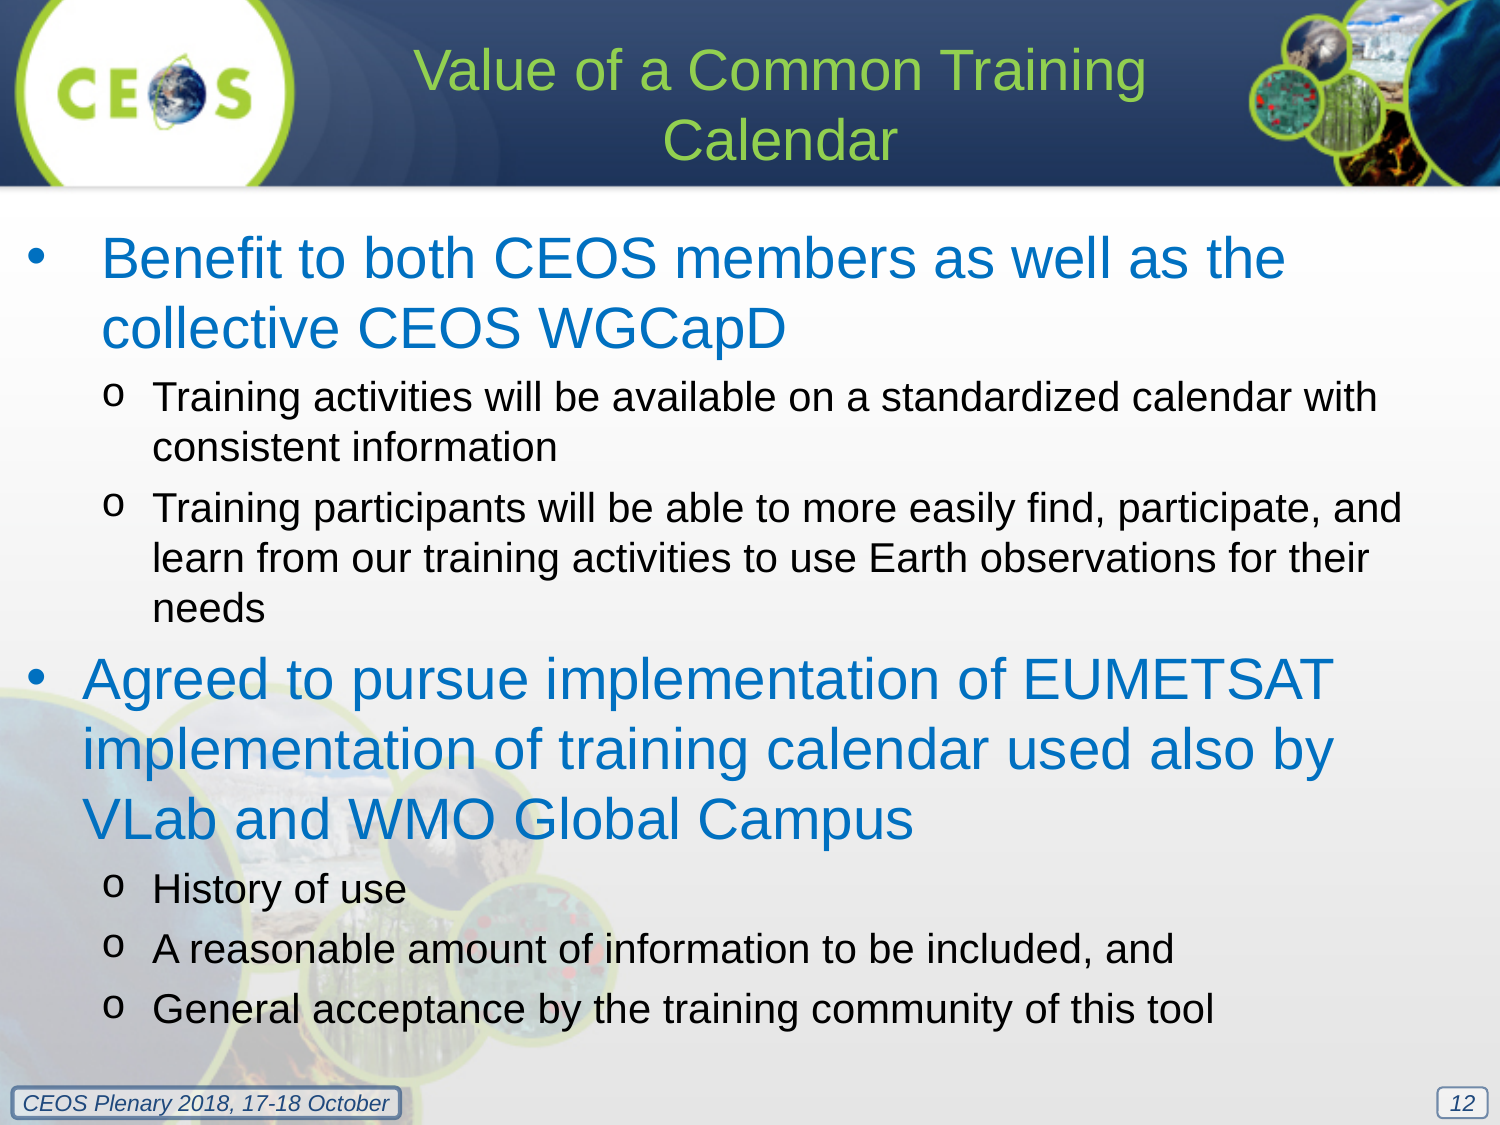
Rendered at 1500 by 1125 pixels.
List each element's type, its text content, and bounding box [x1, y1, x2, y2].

list Value of a Common Training Calendar [287, 24, 1275, 113]
list Benefit to both CEOS members as well as the collective CEOS WGCapD Training activities will be available on a standardized calendar with consistent information Training participants will be able to more easily find, participate, and learn from our training activities to use Earth observations for their needs Agreed to pursue implementation of EUMETSAT implementation of training calendar used also by VLab and WMO Global Campus History of use A reasonable amount of information to be included, and General acceptance by the training community of this tool [0, 212, 1488, 1125]
picture [0, 0, 1500, 1125]
